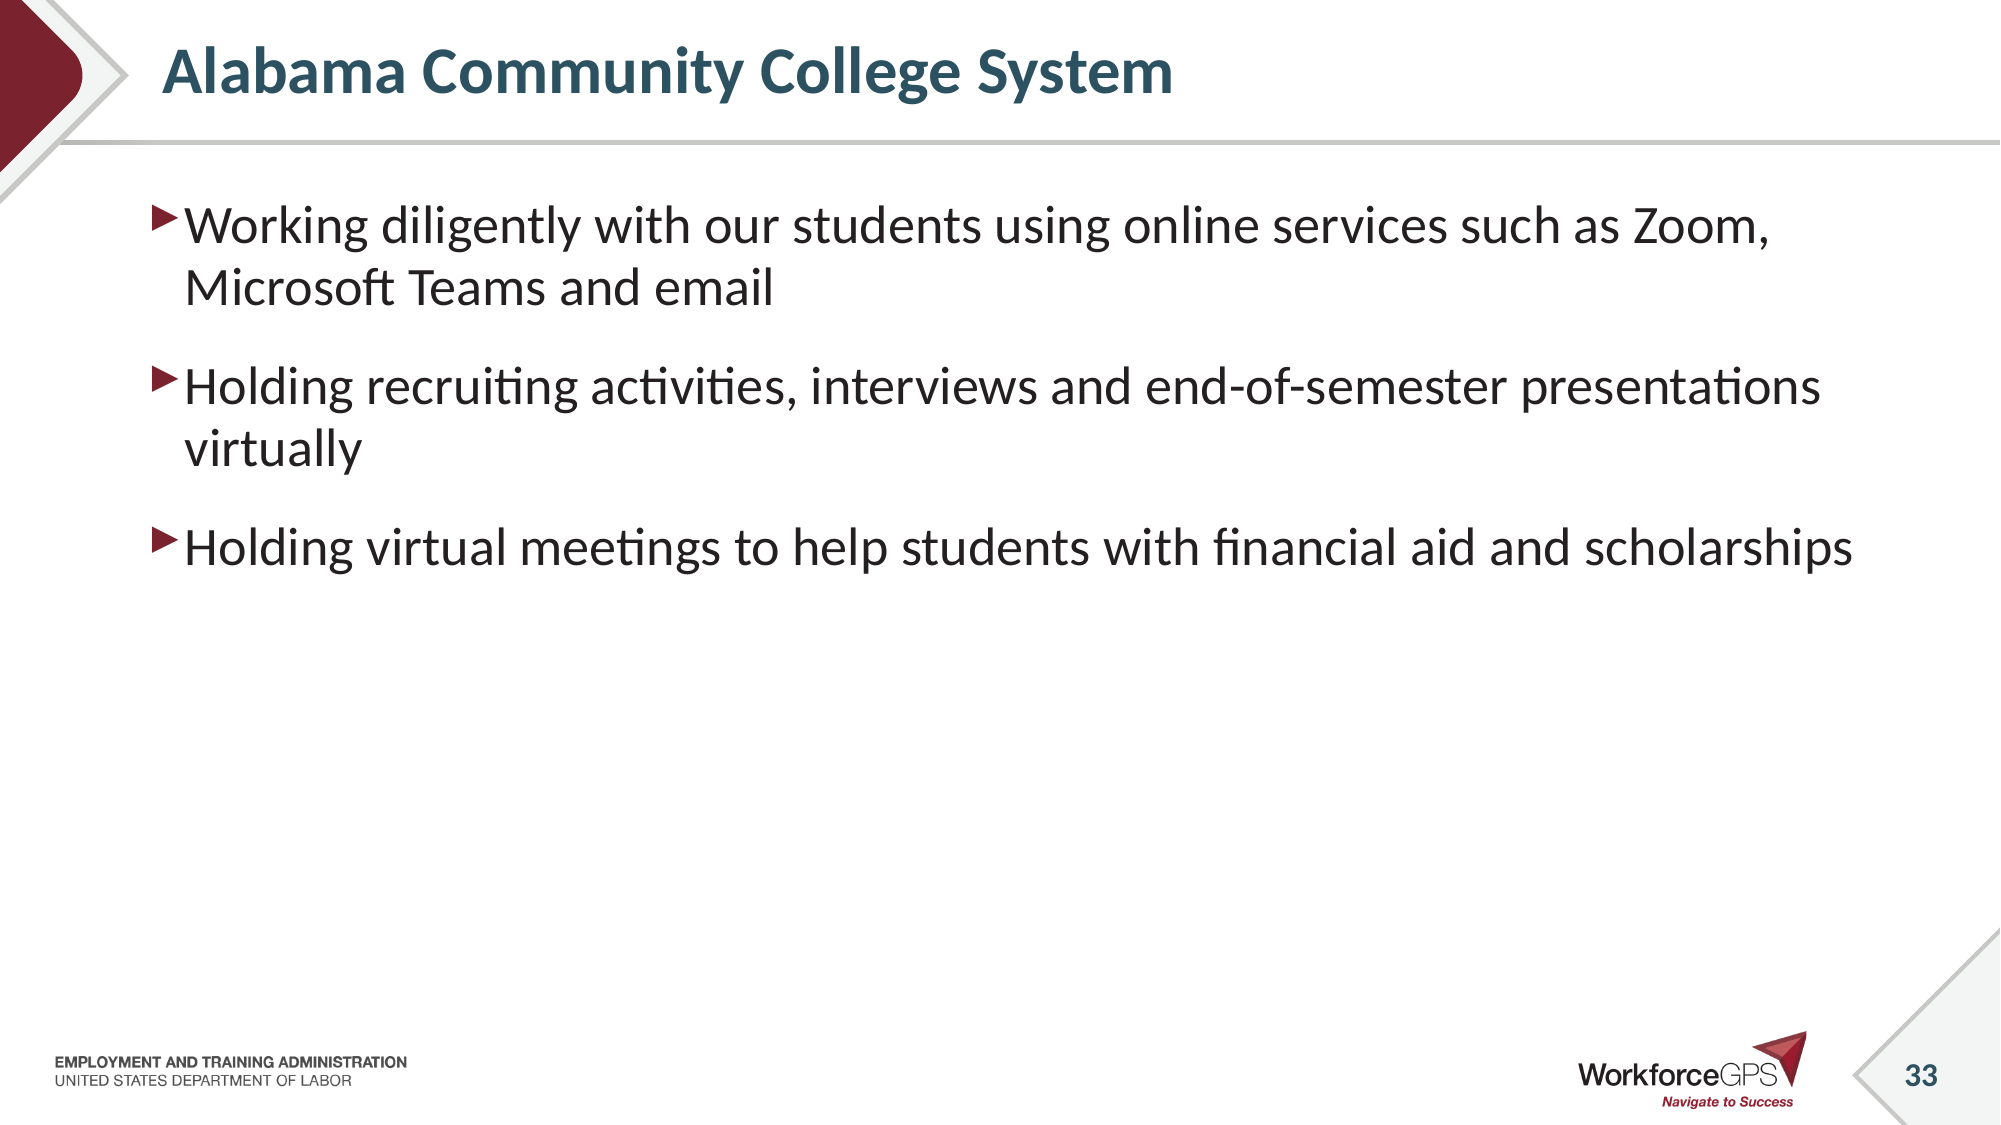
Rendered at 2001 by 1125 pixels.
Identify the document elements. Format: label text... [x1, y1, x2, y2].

slide_number 33 [1867, 1042, 1975, 1103]
title Alabama Community College System [132, 7, 1950, 137]
list Working diligently with our students using online services such as Zoom, Microsoft Teams and email Holding recruiting activities, interviews and end-of-semester presentations virtually Holding virtual meetings to help students with financial aid and scholarships [132, 186, 1950, 1014]
